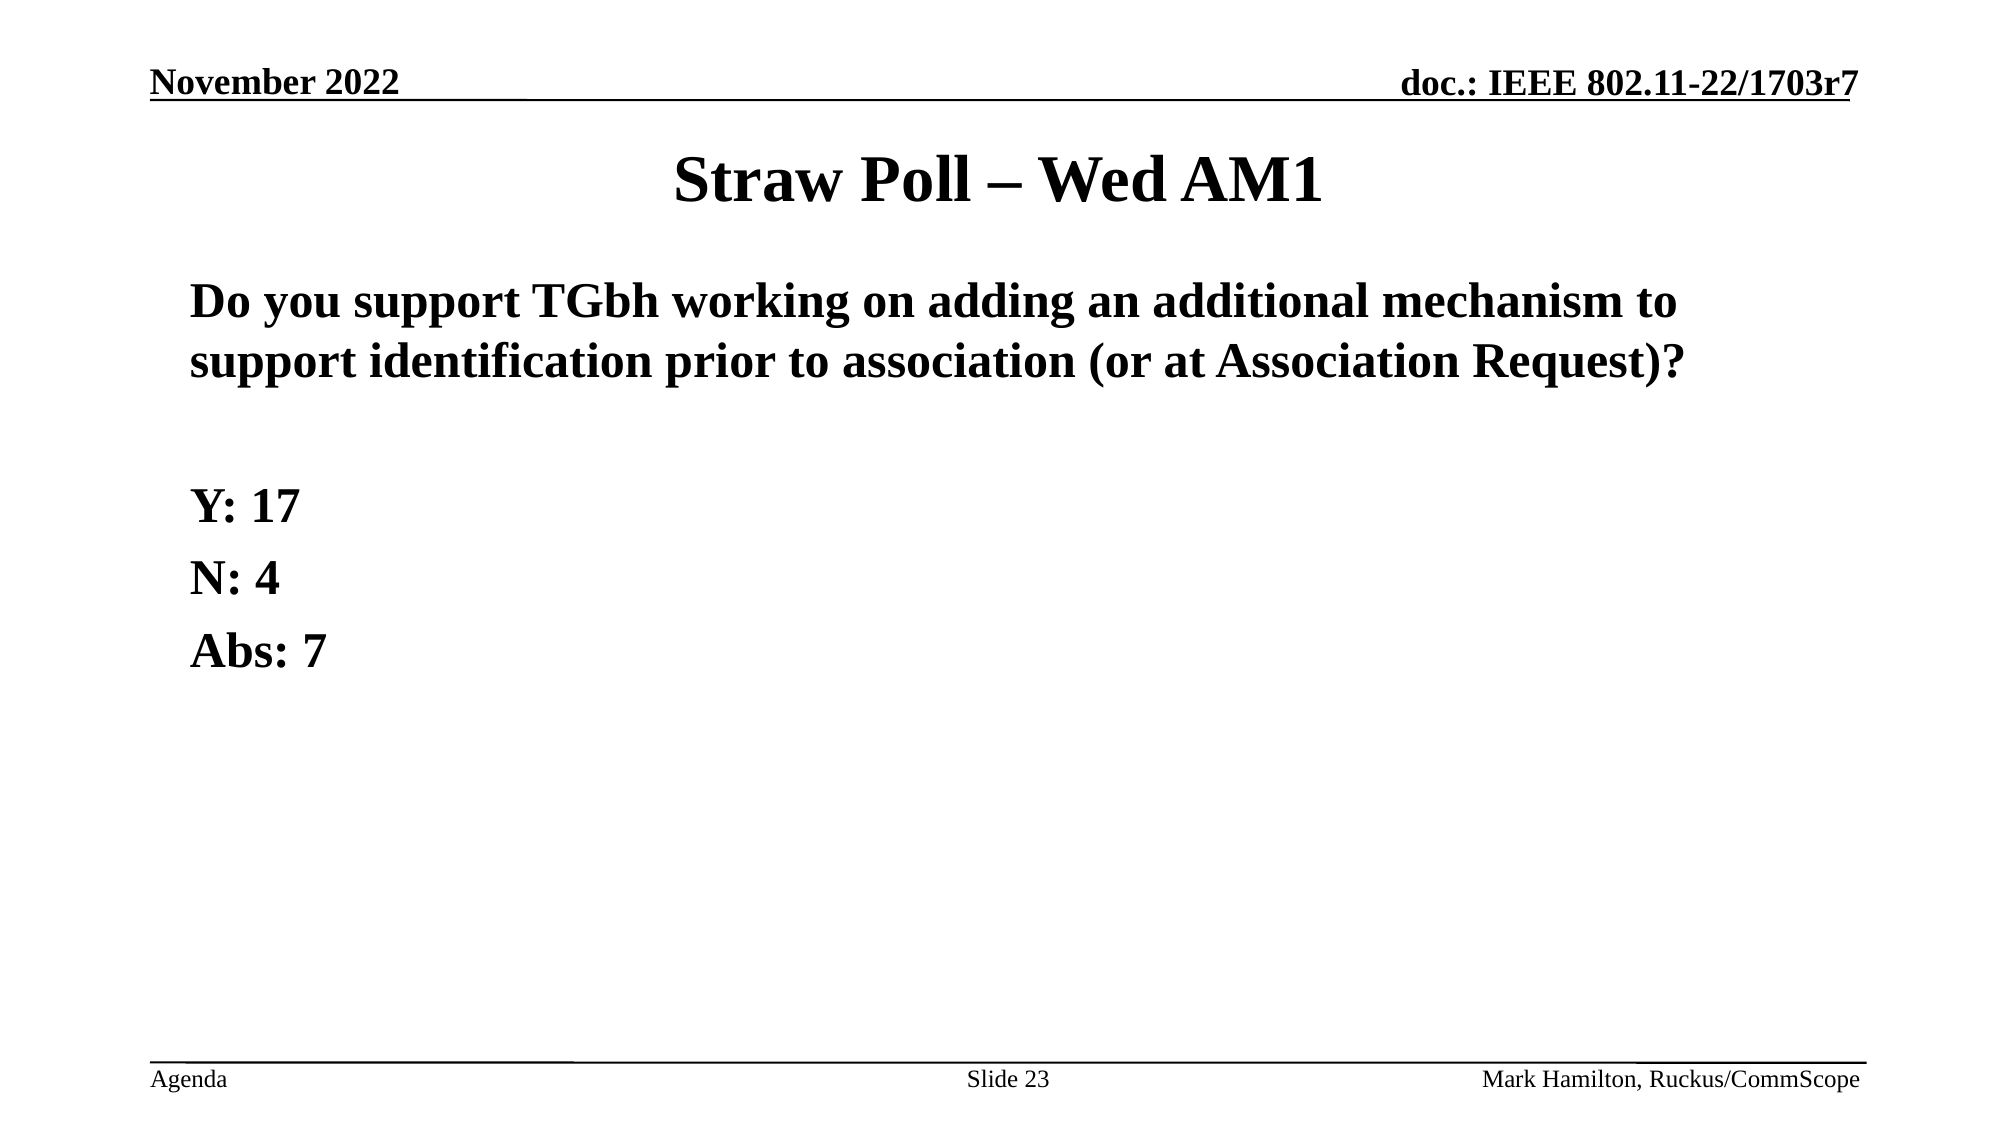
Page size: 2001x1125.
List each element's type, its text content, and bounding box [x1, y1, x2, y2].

title Straw Poll – Wed AM1 [149, 112, 1850, 238]
slide_number Slide 23 [950, 1061, 1067, 1123]
text_box Do you support TGbh working on adding an additional mechanism to support identification prior to association (or at Association Request)? Y: 17 N: 4 Abs: 7 [174, 259, 1788, 1010]
